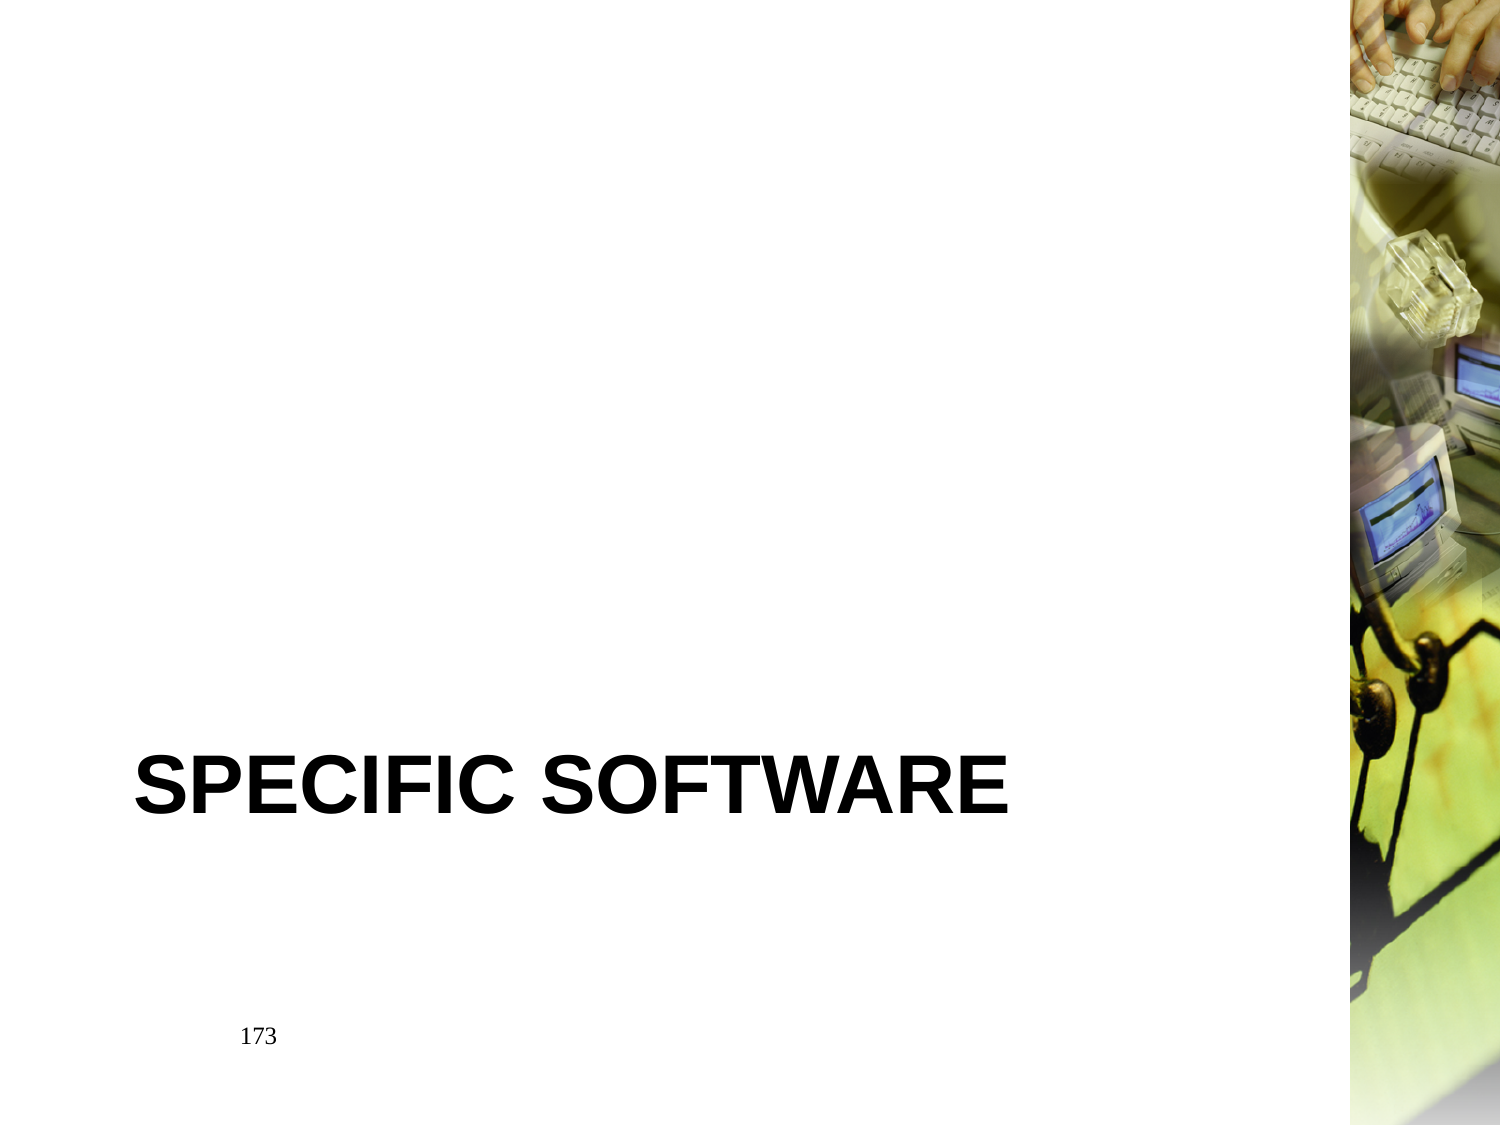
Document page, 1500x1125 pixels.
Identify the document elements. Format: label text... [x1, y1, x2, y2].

title Specific software [118, 722, 1394, 947]
slide_number 173 [225, 1012, 538, 1088]
picture [1350, 0, 1500, 1125]
